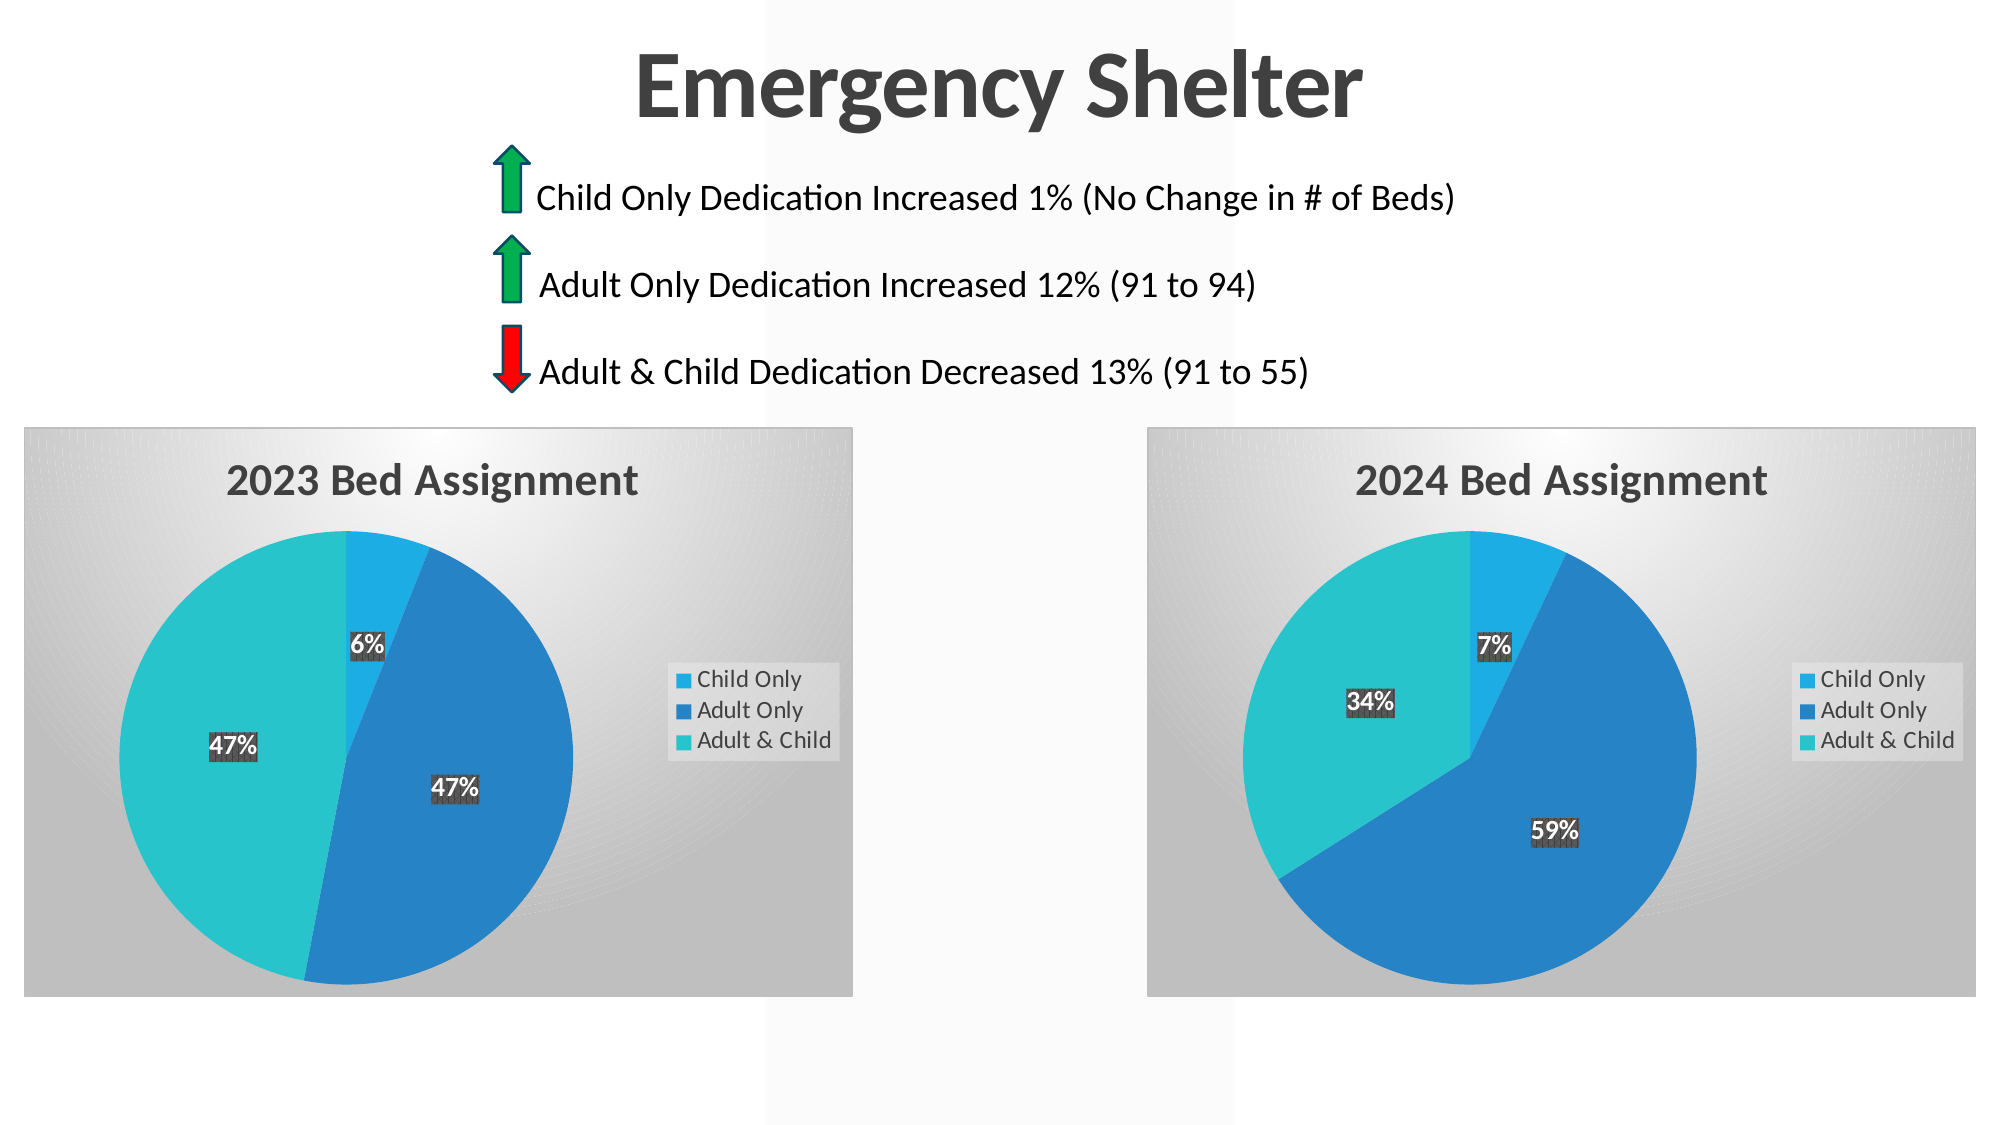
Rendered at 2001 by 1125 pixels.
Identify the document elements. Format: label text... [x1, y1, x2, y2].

text_box [492, 234, 532, 304]
chart [1146, 426, 1977, 998]
chart [23, 426, 854, 998]
text_box Adult & Child Dedication Decreased 13% (91 to 55) [524, 339, 1476, 400]
text_box Adult Only Dedication Increased 12% (91 to 94) [524, 252, 1476, 313]
title Emergency Shelter [0, 25, 2000, 146]
text_box [492, 144, 532, 214]
text_box Child Only Dedication Increased 1% (No Change in # of Beds) [521, 165, 1522, 225]
text_box [492, 324, 532, 394]
